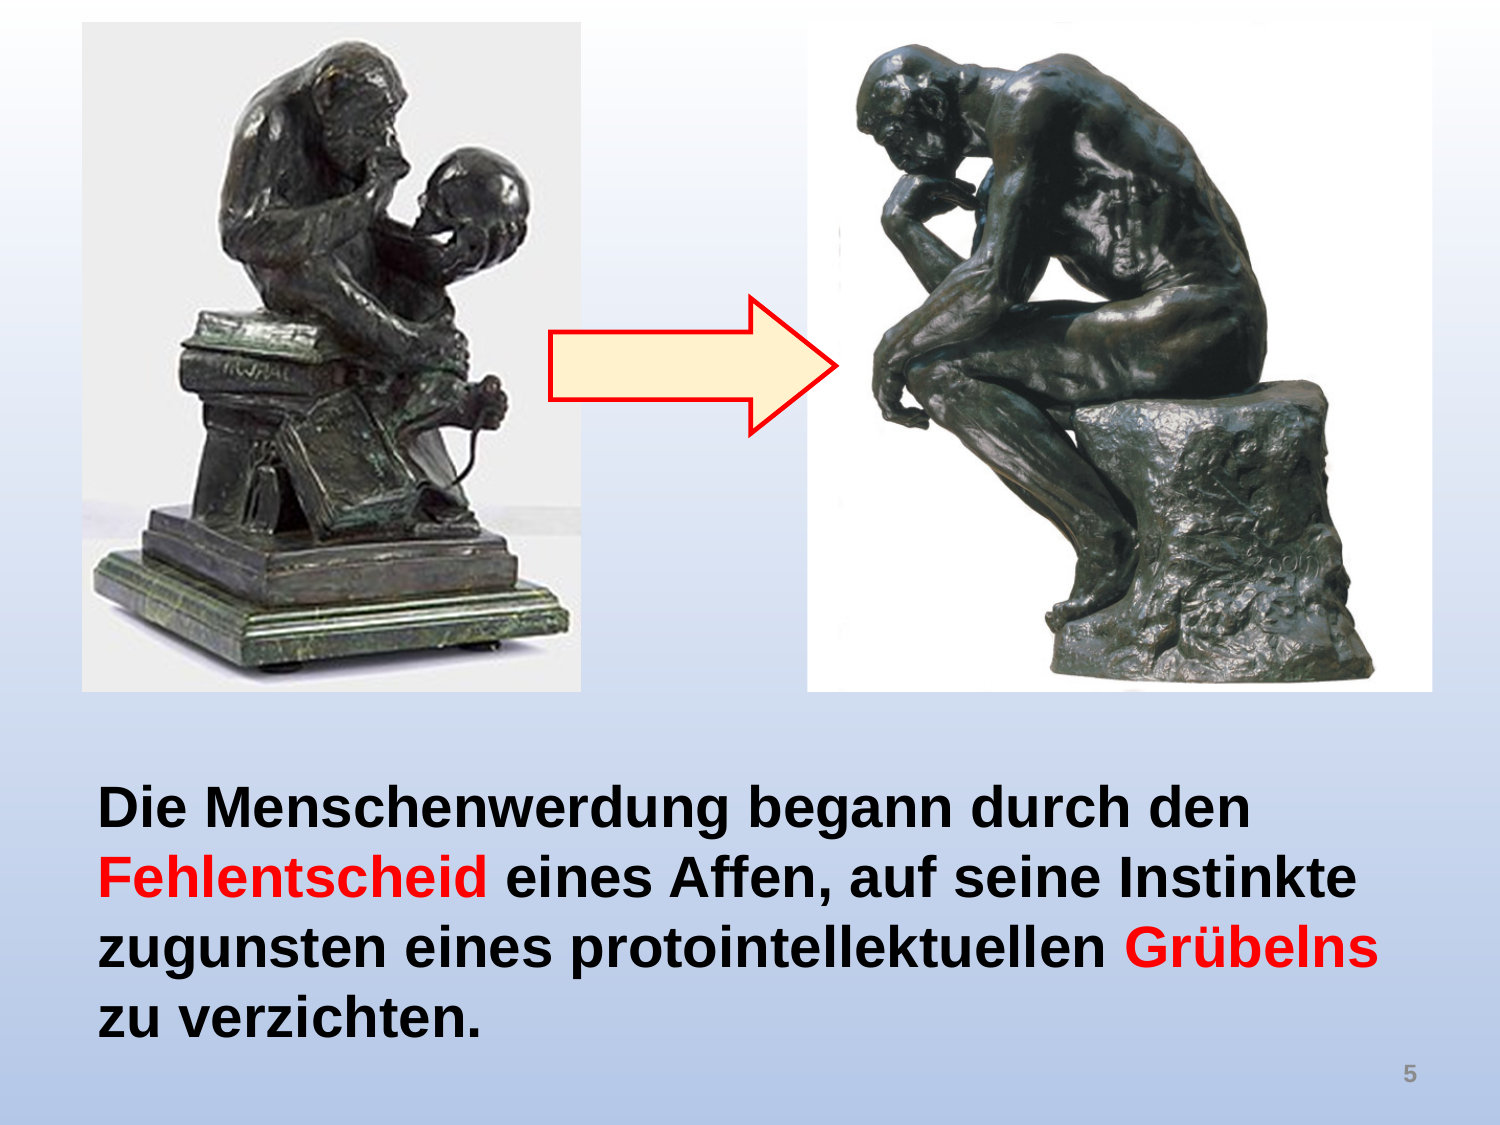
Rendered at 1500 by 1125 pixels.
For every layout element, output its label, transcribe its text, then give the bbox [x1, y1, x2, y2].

text_box [581, 296, 807, 436]
picture [807, 22, 1433, 692]
text_box Die Menschenwerdung begann durch den Fehlentscheid eines Affen, auf seine Instinkte zugunsten eines protointellektuellen Grübelns zu verzichten. [82, 691, 1418, 1057]
picture [82, 22, 581, 692]
slide_number 5 [1318, 1042, 1433, 1103]
